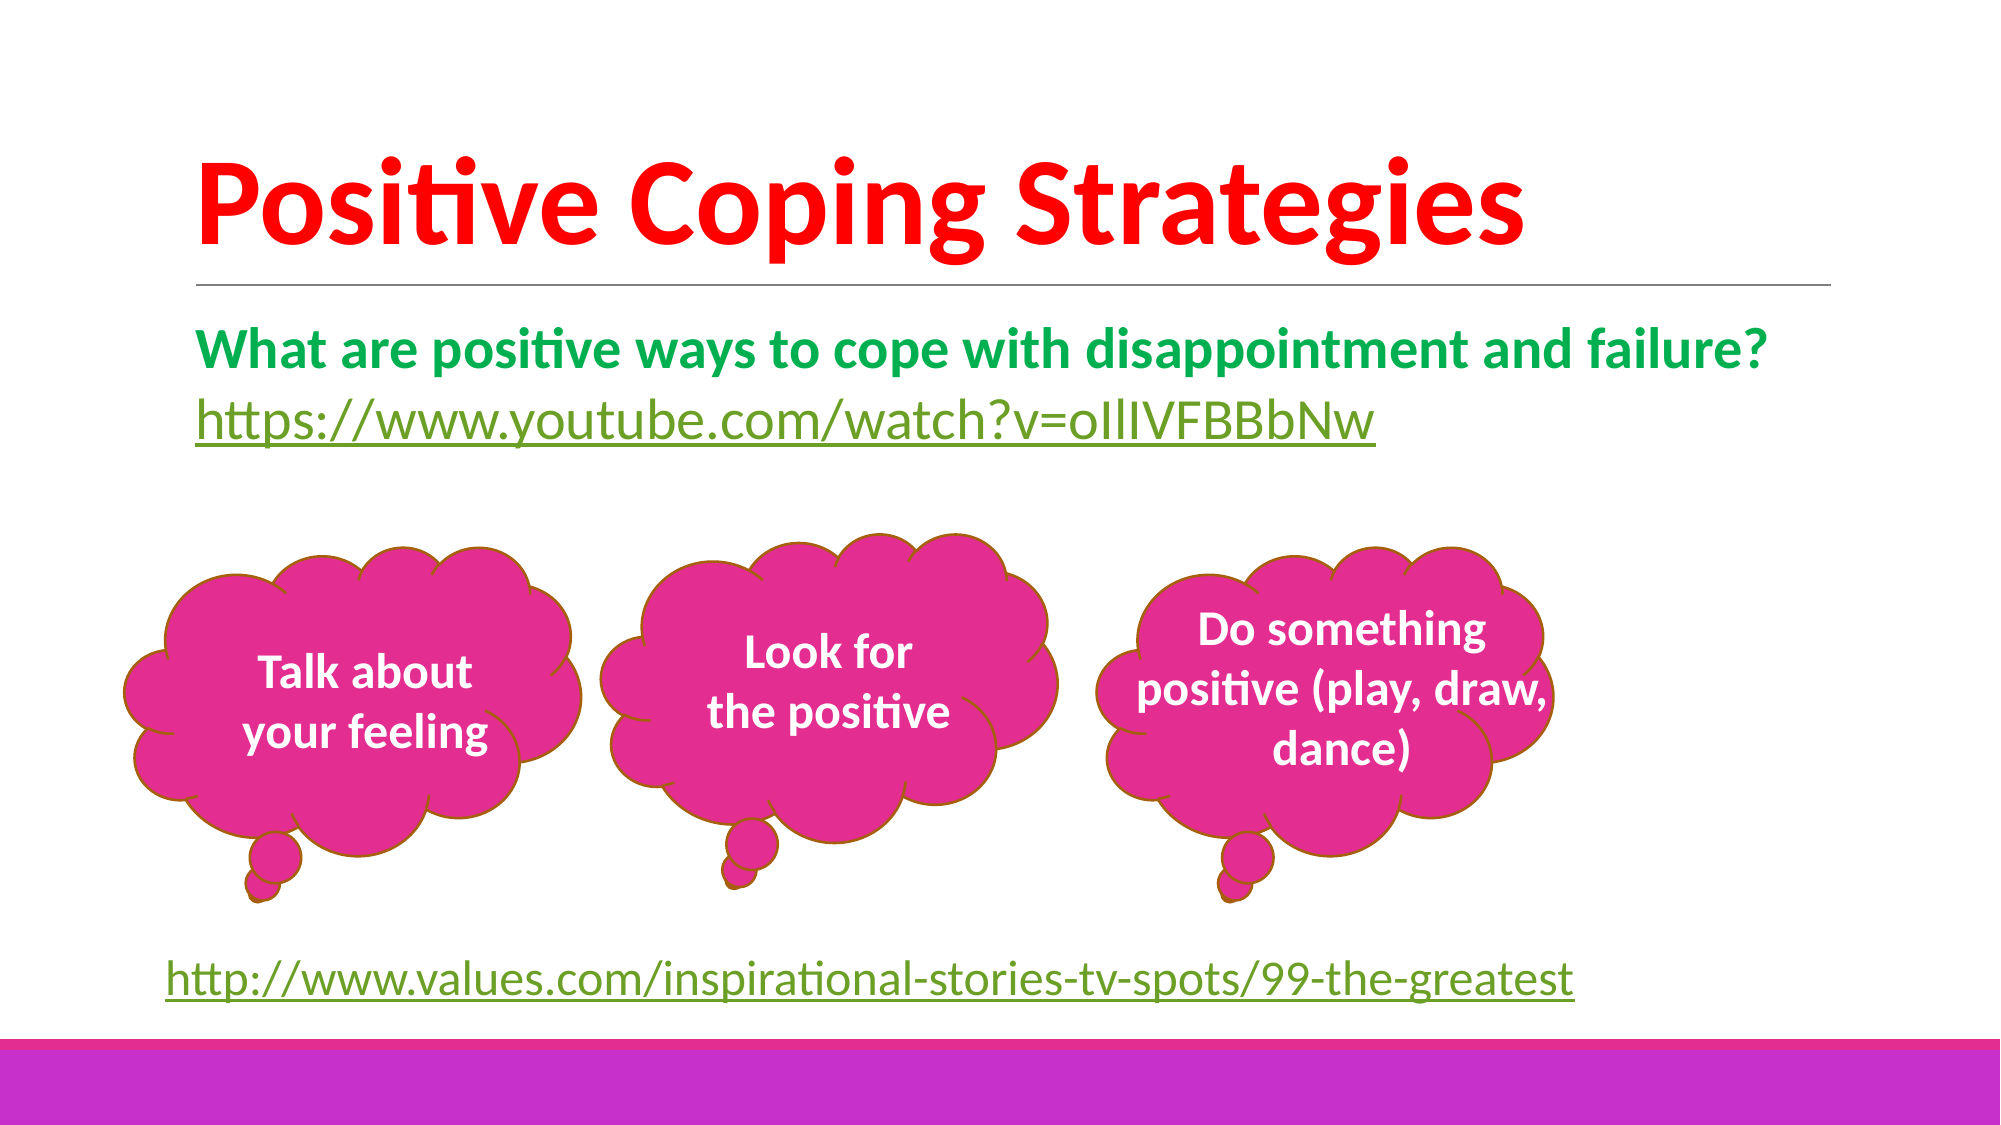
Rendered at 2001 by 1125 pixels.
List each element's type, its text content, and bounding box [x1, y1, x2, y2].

text_box [1096, 665, 1107, 720]
text_box [1112, 778, 1490, 903]
text_box Do something positive (play, draw, dance) [1107, 580, 1577, 778]
text_box [124, 547, 582, 903]
text_box Look for the positive [689, 603, 969, 757]
text_box [1247, 547, 1500, 580]
list What are positive ways to cope with disappointment and failure? https://www.youtube.com/watch?v=oIlIVFBBbNw [180, 302, 1830, 930]
text_box [1181, 574, 1237, 580]
text_box http://www.values.com/inspirational-stories-tv-spots/99-the-greatest [149, 930, 1830, 1023]
text_box Talk about your feeling [212, 623, 519, 739]
text_box [600, 534, 1058, 889]
title Positive Coping Strategies [180, 47, 1830, 285]
